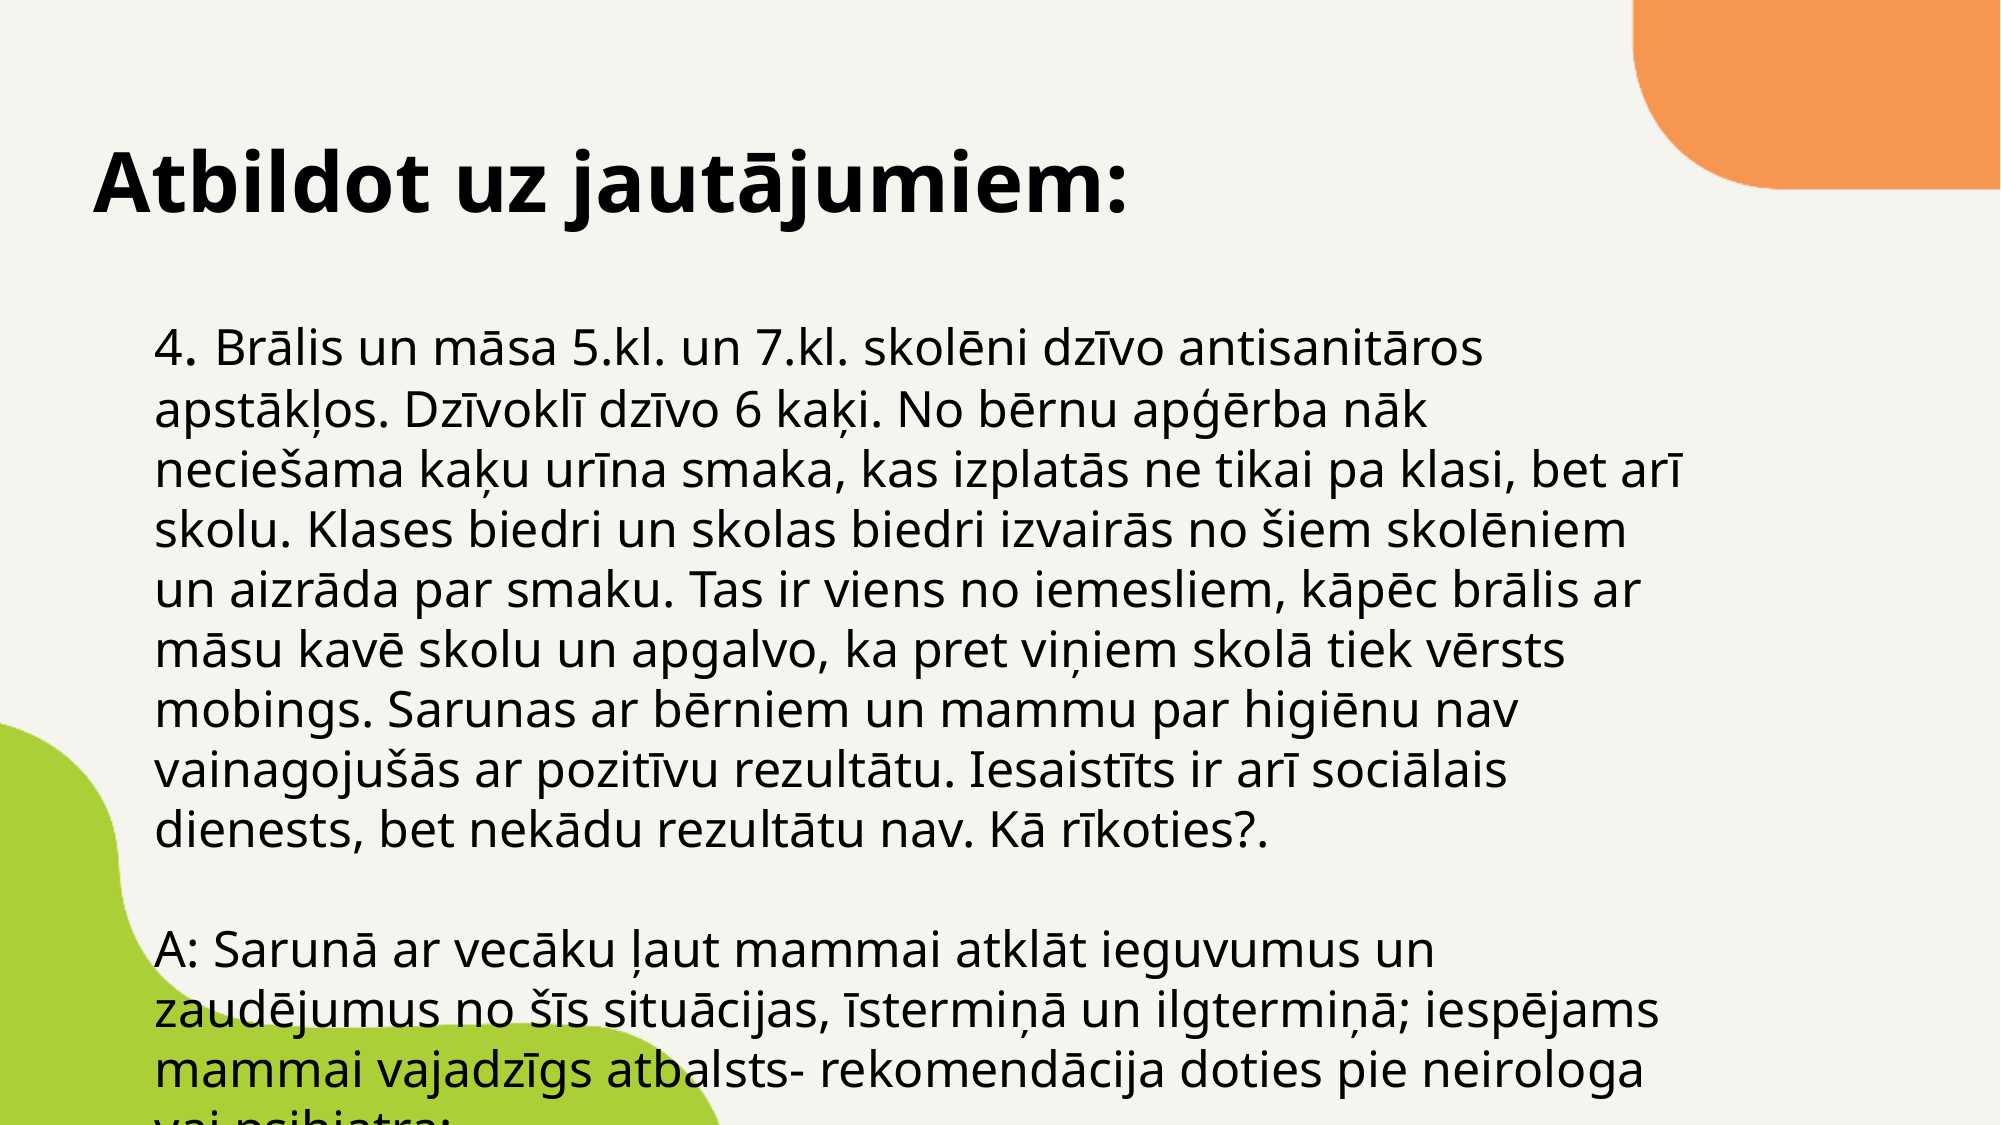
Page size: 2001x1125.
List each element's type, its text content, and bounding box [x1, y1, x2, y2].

picture [0, 0, 2001, 1125]
text_box 4. Brālis un māsa 5.kl. un 7.kl. skolēni dzīvo antisanitāros apstākļos. Dzīvoklī dzīvo 6 kaķi. No bērnu apģērba nāk neciešama kaķu urīna smaka, kas izplatās ne tikai pa klasi, bet arī skolu. Klases biedri un skolas biedri izvairās no šiem skolēniem un aizrāda par smaku. Tas ir viens no iemesliem, kāpēc brālis ar māsu kavē skolu un apgalvo, ka pret viņiem skolā tiek vērsts mobings. Sarunas ar bērniem un mammu par higiēnu nav vainagojušās ar pozitīvu rezultātu. Iesaistīts ir arī sociālais dienests, bet nekādu rezultātu nav. Kā rīkoties?. A: Sarunā ar vecāku ļaut mammai atklāt ieguvumus un zaudējumus no šīs situācijas, īstermiņā un ilgtermiņā; iespējams mammai vajadzīgs atbalsts- rekomendācija doties pie neirologa vai psihiatra; [140, 299, 1700, 1125]
text_box [178, 263, 1823, 506]
text_box Atbildot uz jautājumiem: [78, 57, 1418, 300]
